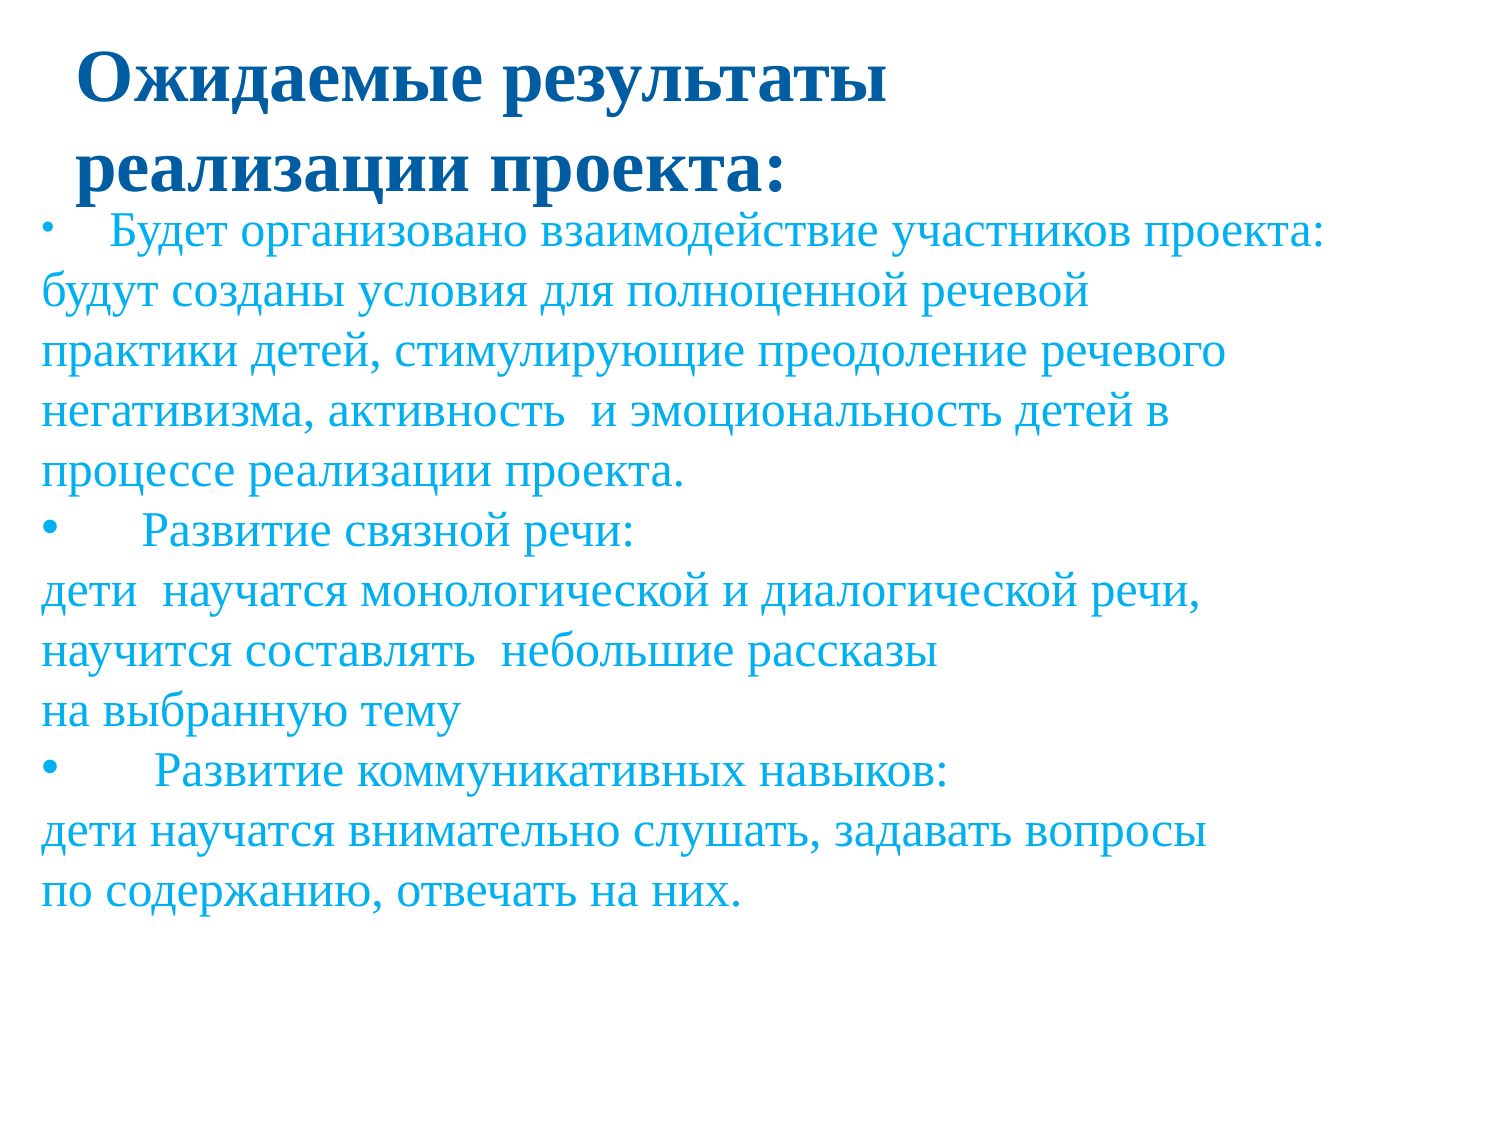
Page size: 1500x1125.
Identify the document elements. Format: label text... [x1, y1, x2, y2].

list Будет организовано взаимодействие участников проекта: будут созданы условия для полноценной речевой практики детей, стимулирующие преодоление речевого негативизма, активность и эмоциональность детей в процессе реализации проекта. Развитие связной речи: дети научатся монологической и диалогической речи, научится составлять небольшие рассказы на выбранную тему Развитие коммуникативных навыков: дети научатся внимательно слушать, задавать вопросы по содержанию, отвечать на них. [41, 196, 1500, 1047]
title Ожидаемые результаты реализации проекта: [75, 36, 1425, 196]
